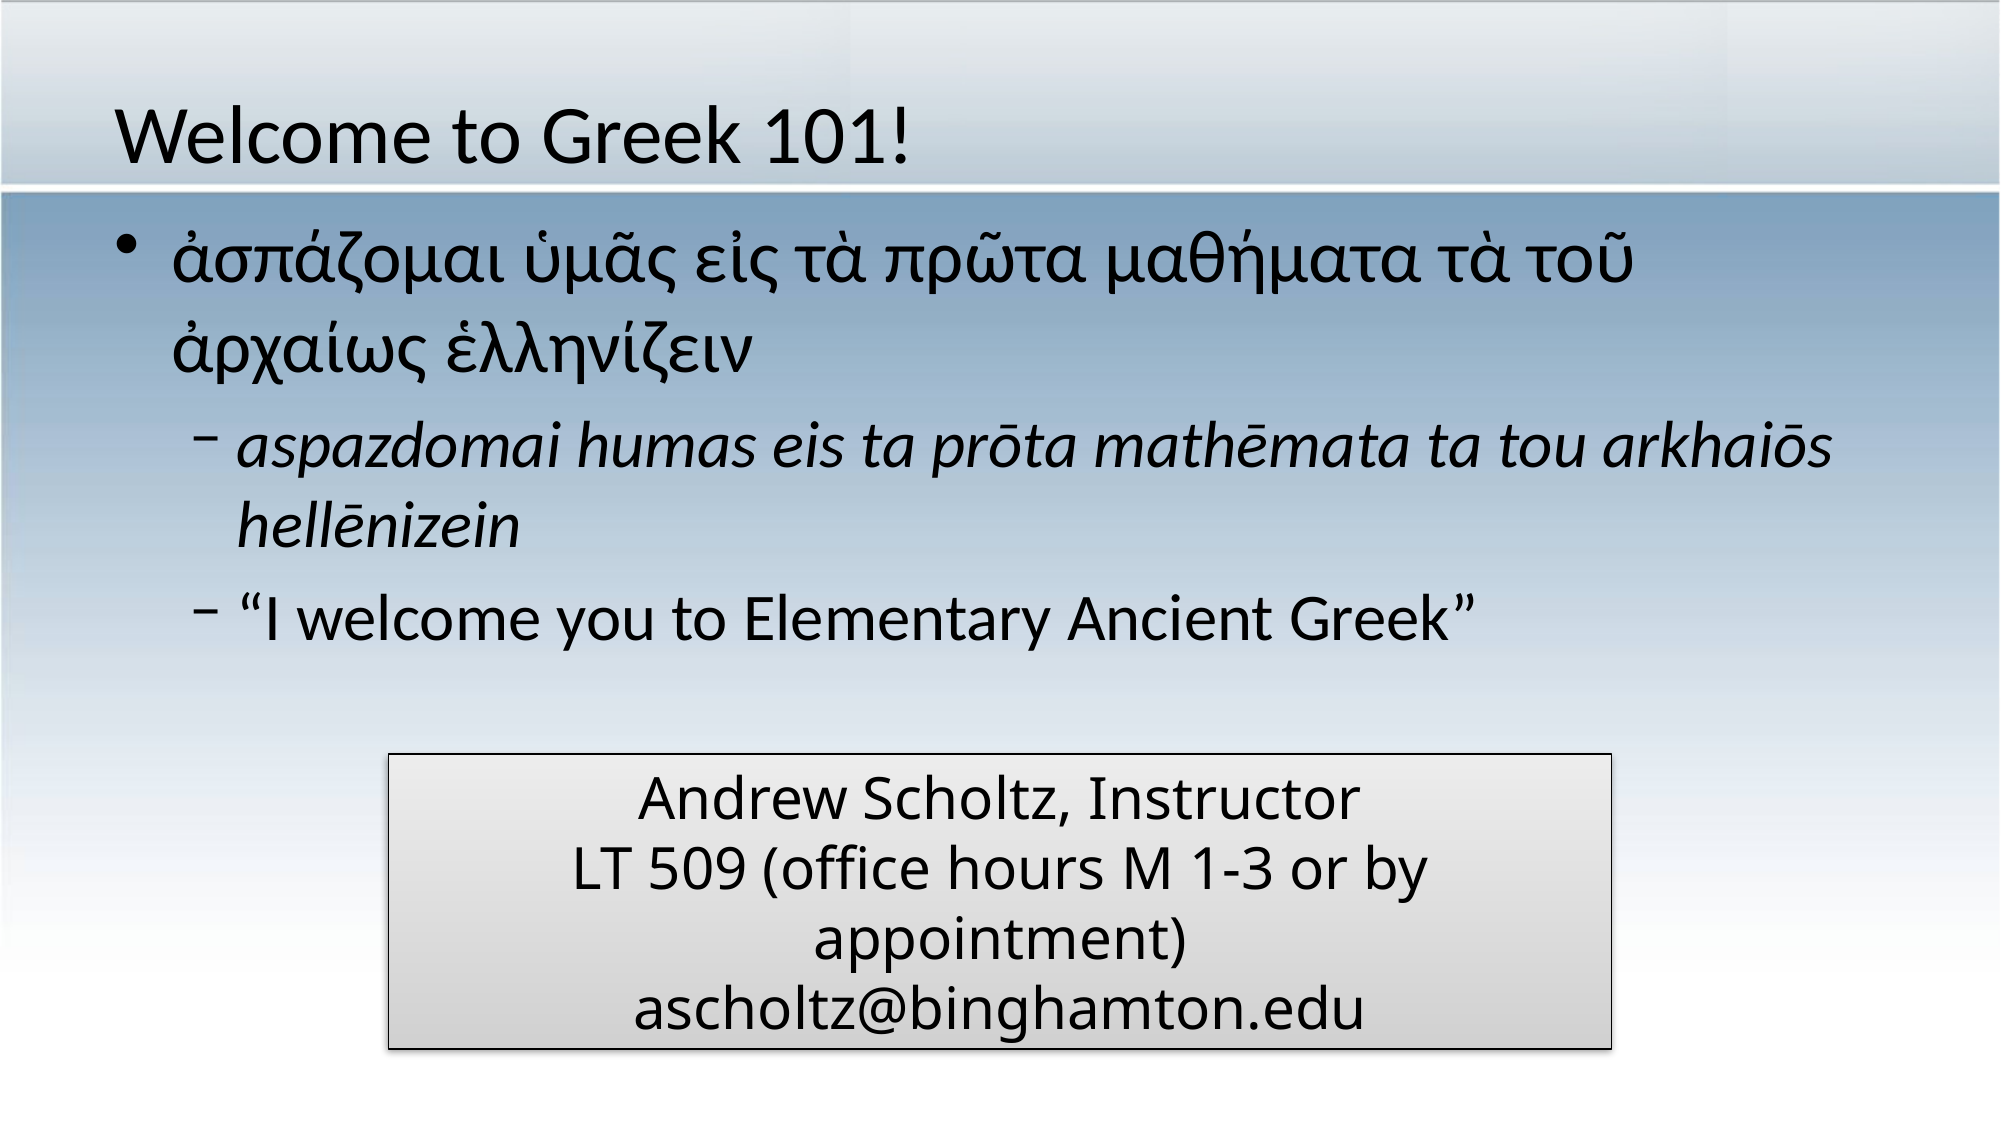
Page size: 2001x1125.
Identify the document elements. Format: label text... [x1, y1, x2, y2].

list ἀσπάζομαι ὑμᾶς εἰς τὰ πρῶτα μαθήματα τὰ τοῦ ἀρχαίως ἑλληνίζειν aspazdomai humas eis ta prōta mathēmata ta tou arkhaiōs hellēnizein “I welcome you to Elementary Ancient Greek” [99, 199, 1901, 1012]
title Welcome to Greek 101! [99, 12, 1901, 188]
picture [0, 0, 2001, 1125]
text_box Andrew Scholtz, Instructor LT 509 (office hours M 1-3 or by appointment) ascholtz@binghamton.edu [388, 753, 1612, 1050]
